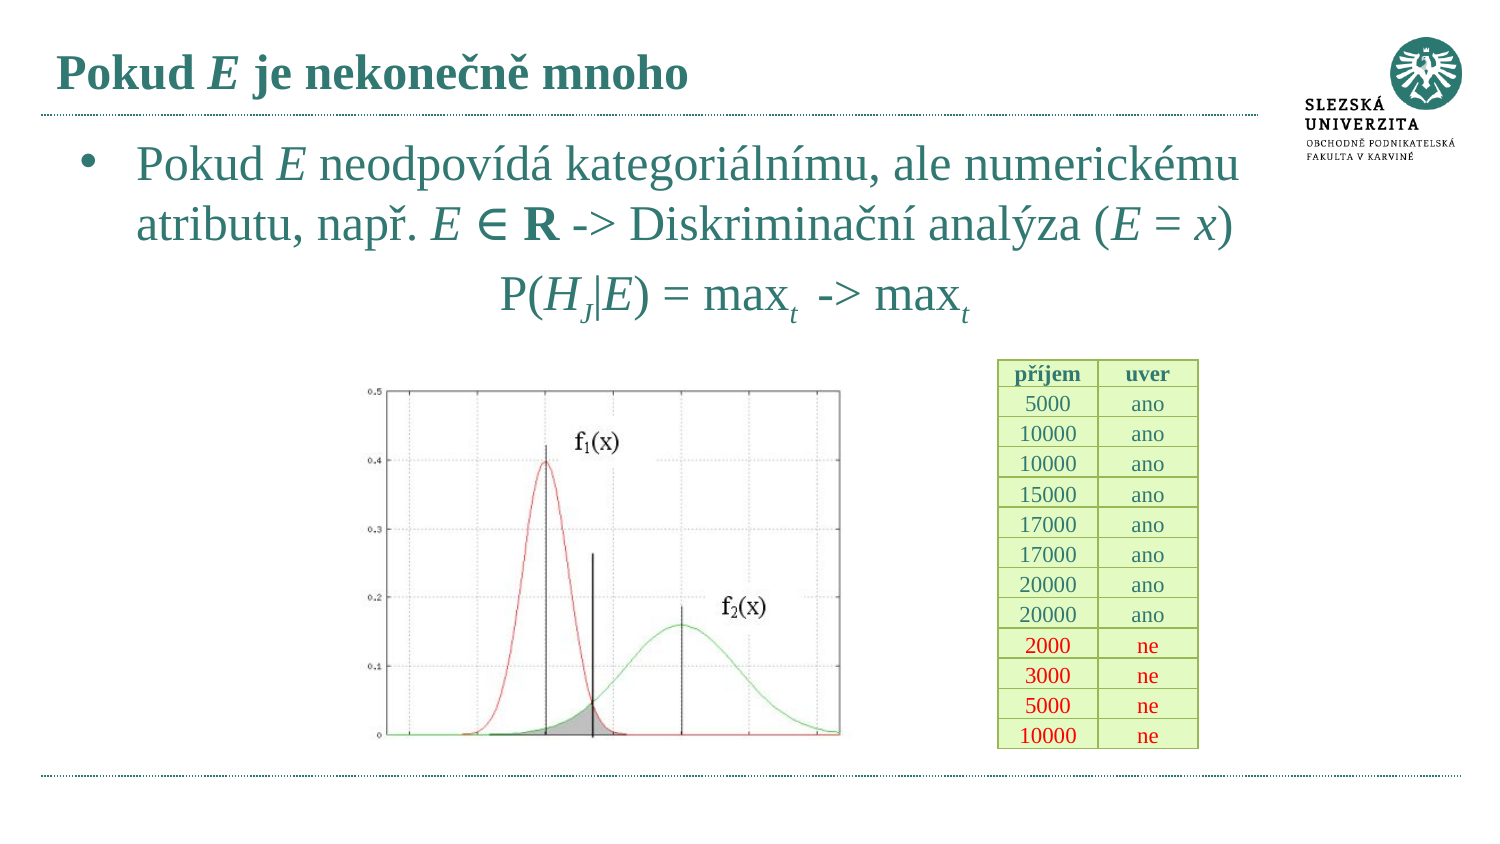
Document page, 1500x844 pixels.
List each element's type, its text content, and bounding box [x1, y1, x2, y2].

table_cell 10000 [999, 719, 1097, 748]
table_cell ne [1099, 719, 1197, 748]
table_cell ano [1099, 508, 1197, 537]
table_cell 17000 [999, 508, 1097, 537]
title Pokud E je nekonečně mnoho [41, 32, 786, 116]
table_header uver [1099, 361, 1197, 386]
table_cell 15000 [999, 478, 1097, 506]
table_cell 10000 [999, 447, 1097, 476]
table_cell ano [1099, 447, 1197, 476]
picture [1305, 37, 1462, 160]
table_cell 20000 [999, 598, 1097, 627]
table_cell 17000 [999, 538, 1097, 567]
table_header příjem [999, 361, 1097, 386]
table_cell ne [1099, 689, 1197, 718]
table_cell 20000 [999, 568, 1097, 597]
table_cell ne [1099, 629, 1197, 657]
table_cell ano [1099, 598, 1197, 627]
table_cell ano [1099, 538, 1197, 567]
table_cell 5000 [999, 689, 1097, 718]
table_cell ano [1099, 387, 1197, 416]
table_cell 10000 [999, 417, 1097, 446]
table_cell ano [1099, 478, 1197, 506]
picture [359, 379, 853, 755]
table_cell ano [1099, 568, 1197, 597]
table_cell ano [1099, 417, 1197, 446]
table_cell 2000 [999, 629, 1097, 657]
table_cell 3000 [999, 659, 1097, 688]
table_cell 5000 [999, 387, 1097, 416]
table_cell ne [1099, 659, 1197, 688]
